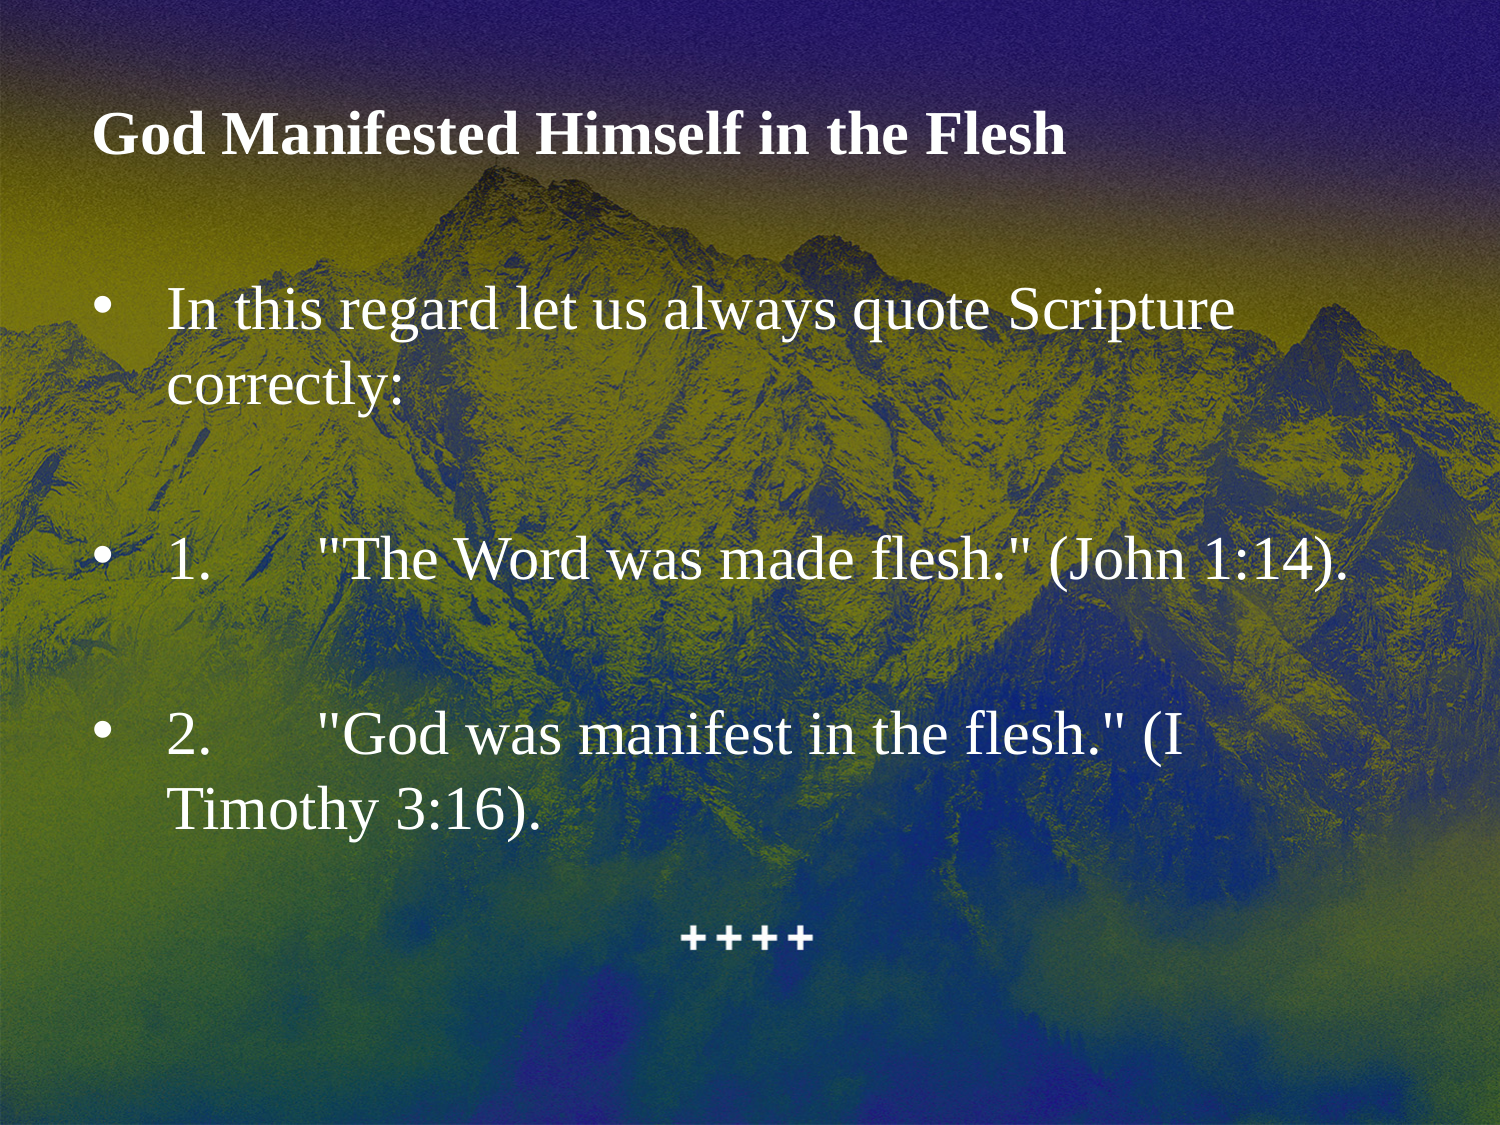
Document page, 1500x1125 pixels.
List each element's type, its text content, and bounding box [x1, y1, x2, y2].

list God Manifested Himself in the Flesh In this regard let us always quote Scripture correctly: 1. "The Word was made flesh." (John 1:14). 2. "God was manifest in the flesh." (I Timothy 3:16). [76, 84, 1424, 884]
picture [0, 0, 1500, 1125]
